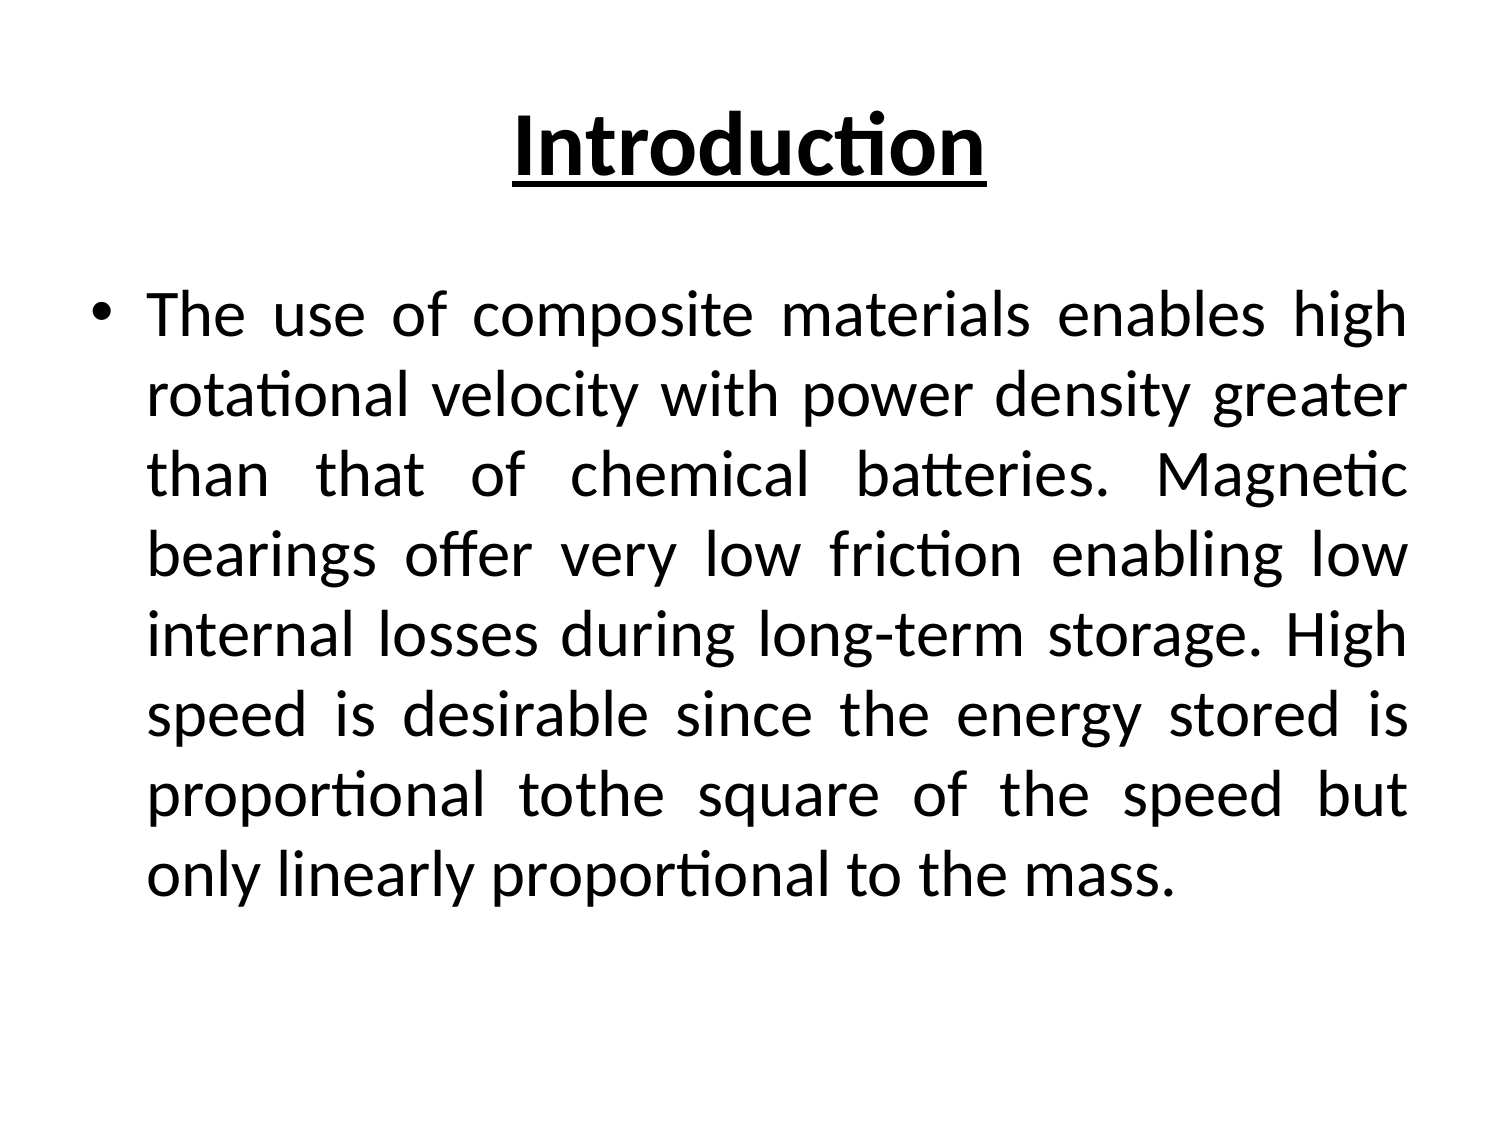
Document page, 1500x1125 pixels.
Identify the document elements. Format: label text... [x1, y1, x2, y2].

list The use of composite materials enables high rotational velocity with power density greater than that of chemical batteries. Magnetic bearings offer very low friction enabling low internal losses during long-term storage. High speed is desirable since the energy stored is proportional tothe square of the speed but only linearly proportional to the mass. [74, 262, 1426, 1006]
title Introduction [74, 44, 1426, 233]
